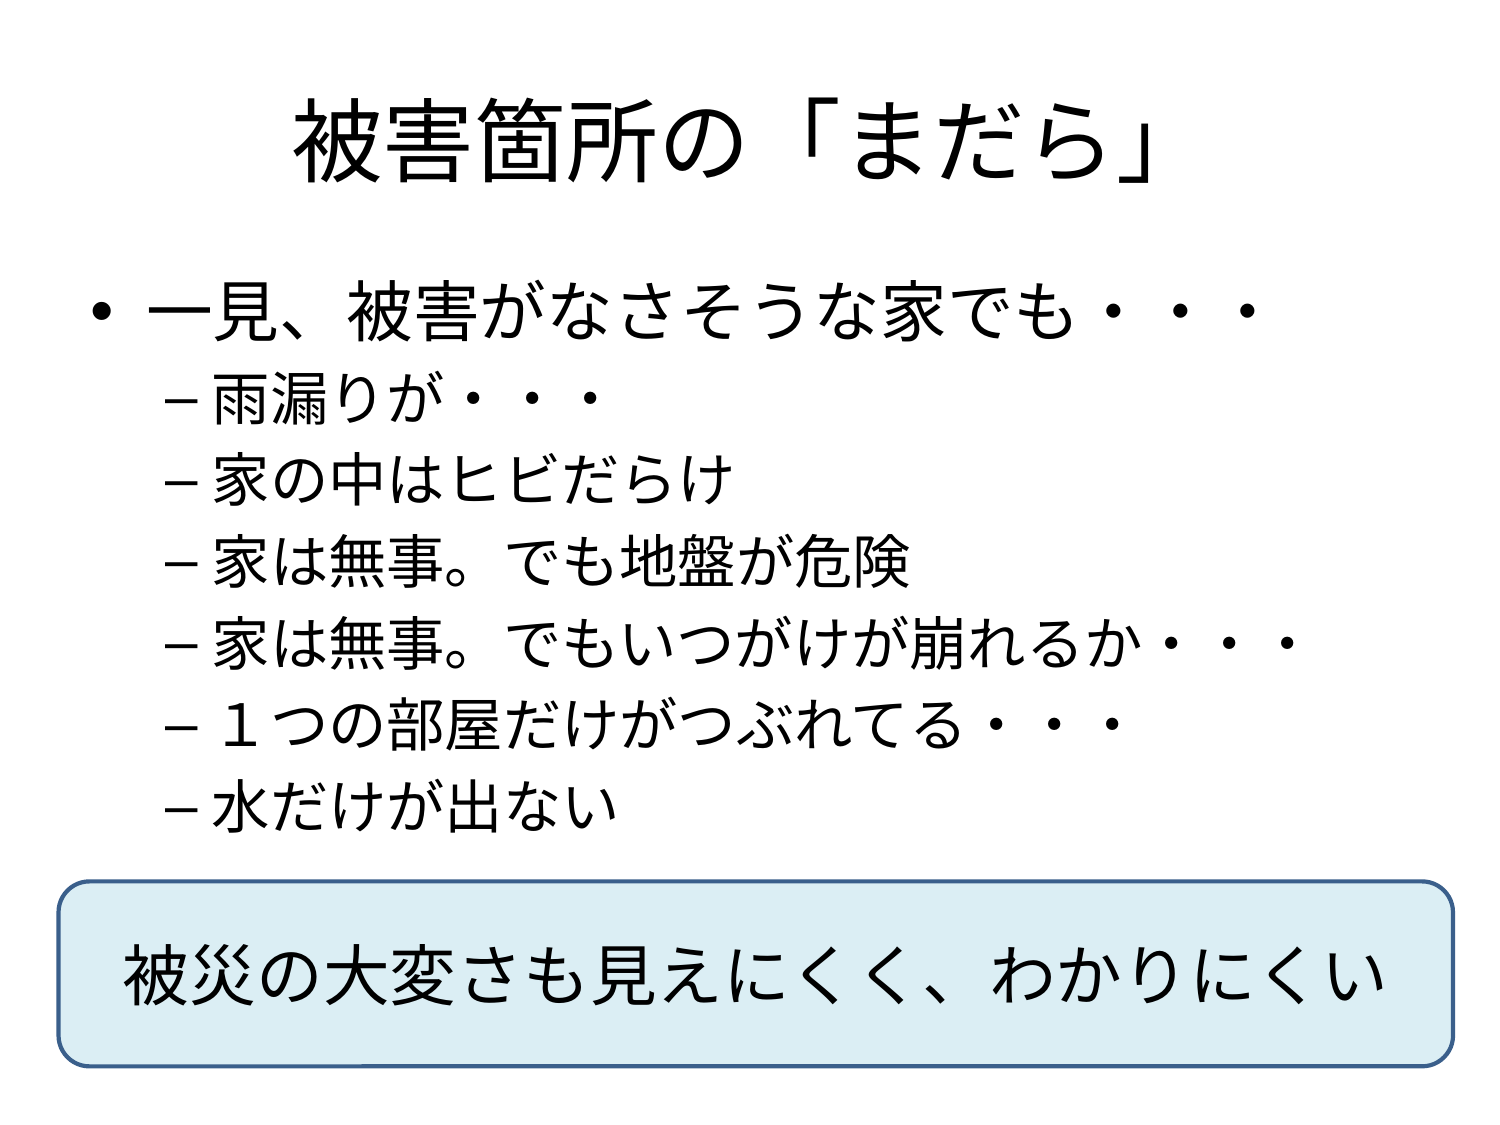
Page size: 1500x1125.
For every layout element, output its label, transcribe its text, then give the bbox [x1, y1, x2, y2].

list 一見、被害がなさそうな家でも・・・ 雨漏りが・・・ 家の中はヒビだらけ 家は無事。でも地盤が危険 家は無事。でもいつがけが崩れるか・・・ １つの部屋だけがつぶれてる・・・ 水だけが出ない [75, 262, 1425, 882]
title 被害箇所の「まだら」 [75, 45, 1425, 233]
text_box 被災の大変さも見えにくく、わかりにくい [56, 879, 1456, 1069]
